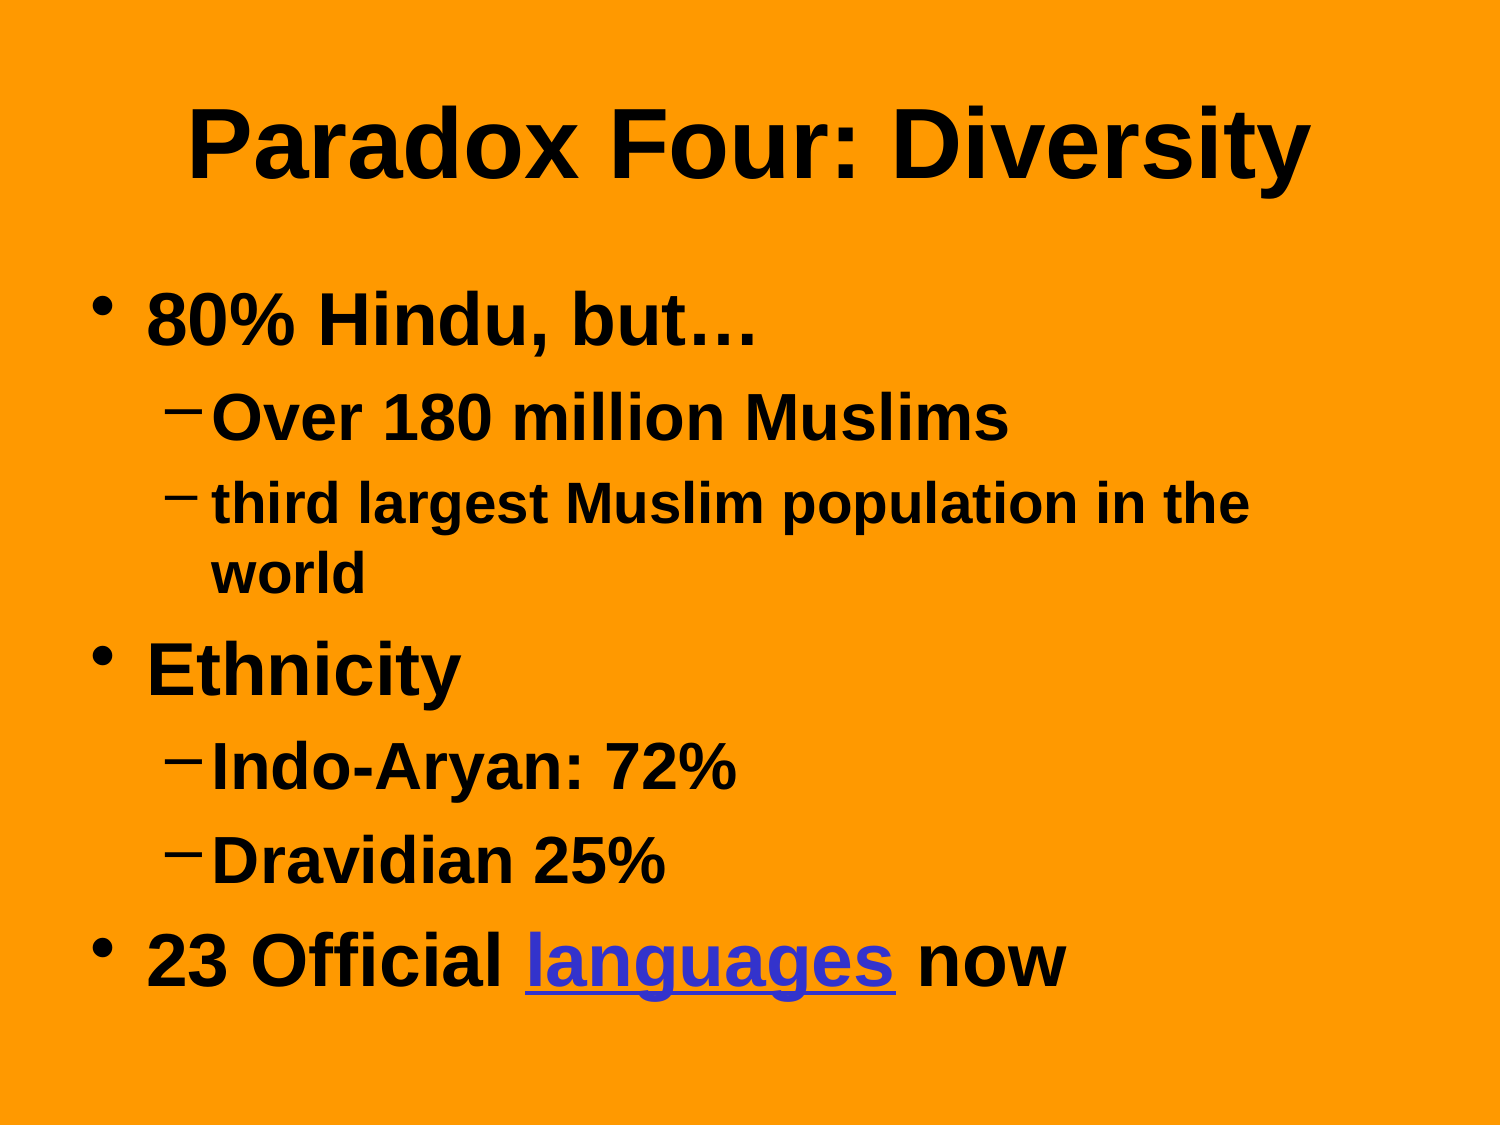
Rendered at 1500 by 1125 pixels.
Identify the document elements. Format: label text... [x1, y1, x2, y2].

list 80% Hindu, but… Over 180 million Muslims third largest Muslim population in the world Ethnicity Indo-Aryan: 72% Dravidian 25% 23 Official languages now [75, 262, 1425, 1080]
title Paradox Four: Diversity [75, 45, 1425, 233]
